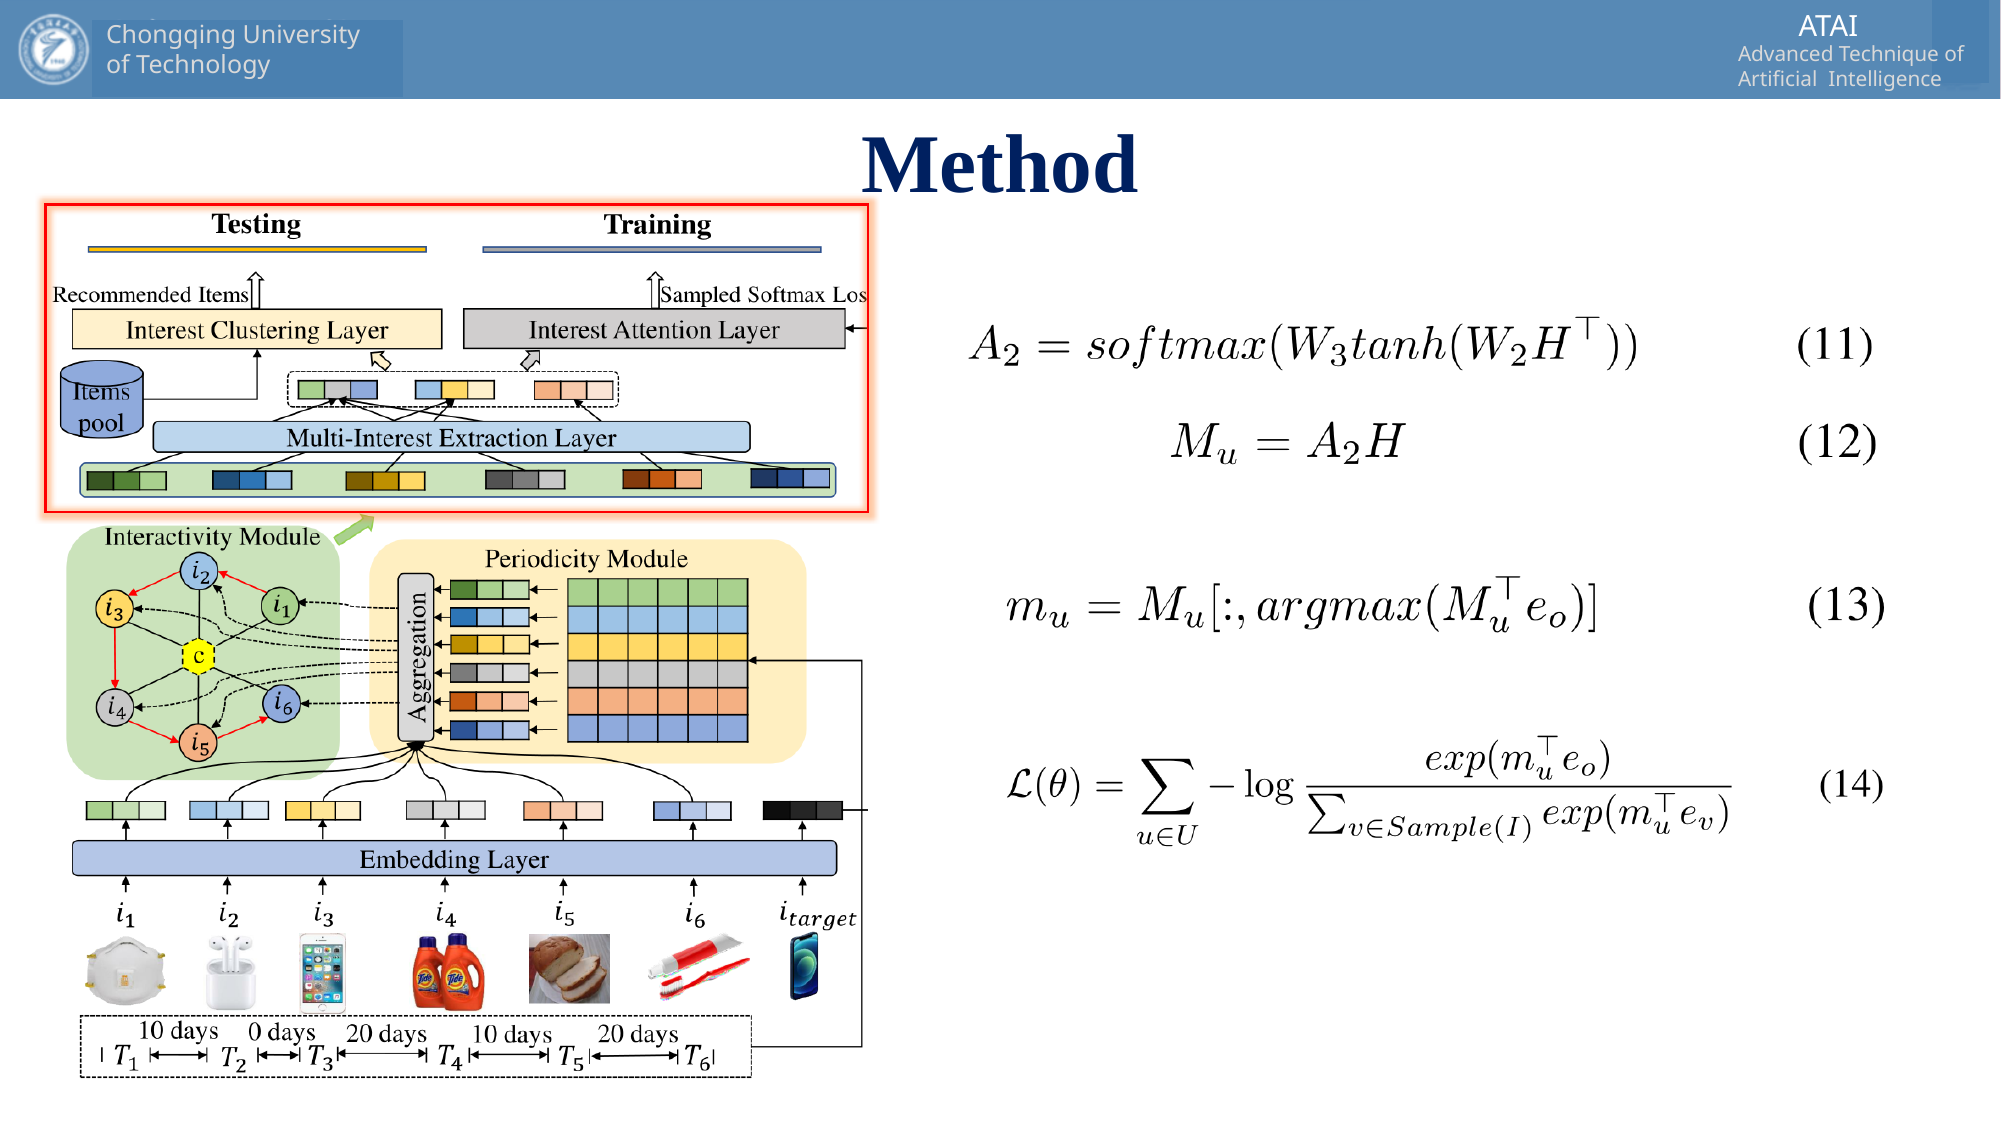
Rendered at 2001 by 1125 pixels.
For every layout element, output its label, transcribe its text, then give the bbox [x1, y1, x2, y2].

title Method [137, 126, 1863, 206]
picture [999, 572, 1894, 642]
text_box [137, 196, 878, 206]
picture [1932, 0, 1989, 83]
picture [965, 310, 1879, 373]
picture [987, 728, 1894, 854]
picture [92, 20, 403, 97]
title Method [137, 199, 875, 206]
picture [45, 204, 868, 1087]
picture [1164, 408, 1888, 478]
